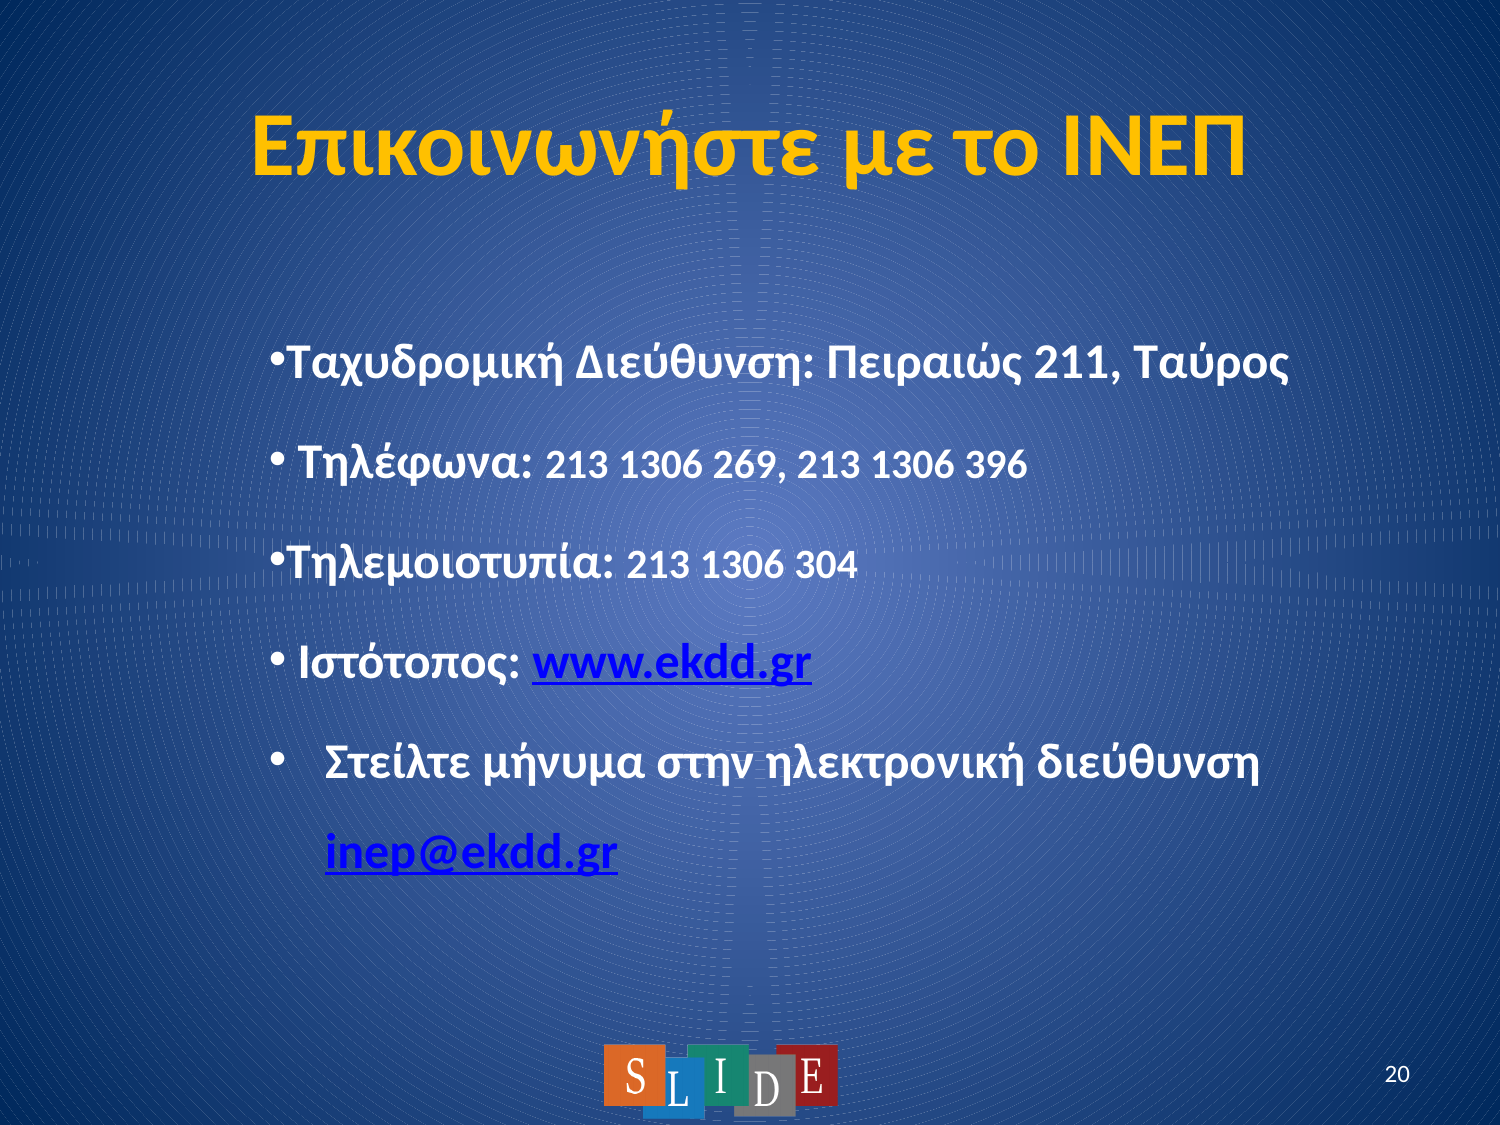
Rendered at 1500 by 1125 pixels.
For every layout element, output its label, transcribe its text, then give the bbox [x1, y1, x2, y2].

title Επικοινωνήστε με το ΙΝΕΠ [74, 44, 1426, 233]
list Ταχυδρομική Διεύθυνση: Πειραιώς 211, Ταύρος Τηλέφωνα: 213 1306 269, 213 1306 396 Τηλεμοιοτυπία: 213 1306 304 Ιστότοπος: www.ekdd.gr Στείλτε μήνυμα στην ηλεκτρονική διεύθυνση inep@ekdd.gr [253, 290, 1353, 977]
picture [584, 1022, 854, 1125]
slide_number 20 [1074, 1042, 1425, 1103]
